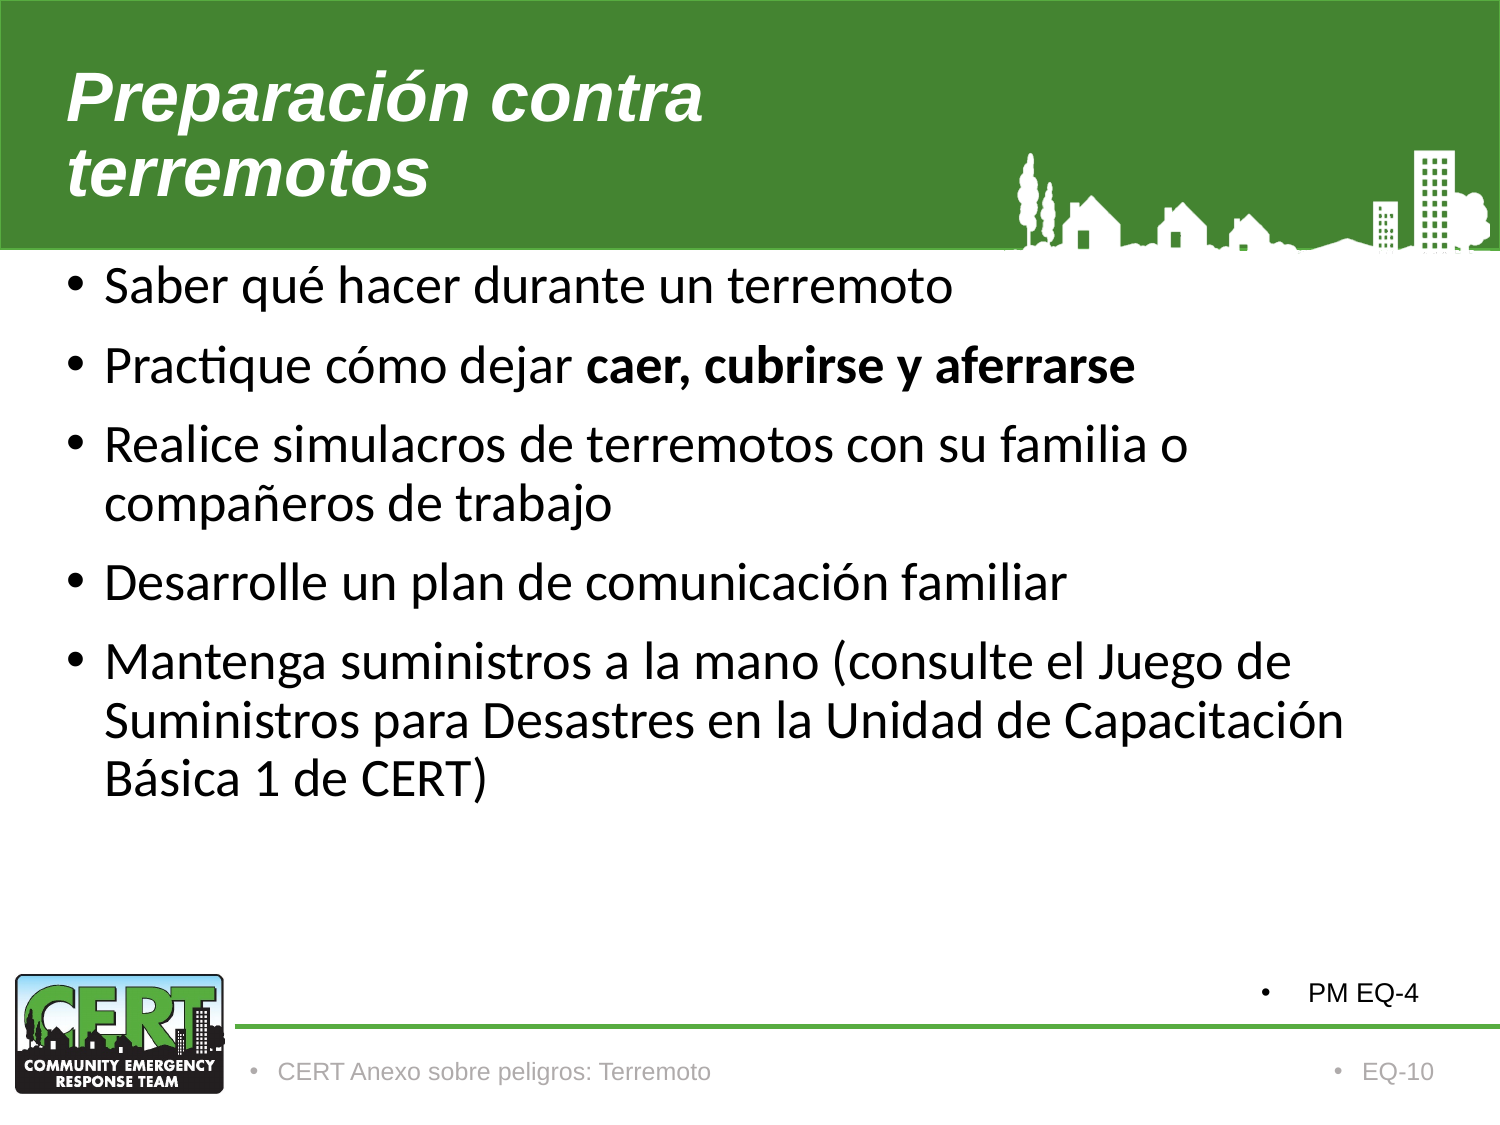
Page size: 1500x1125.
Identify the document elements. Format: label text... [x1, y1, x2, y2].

list CERT Anexo sobre peligros: Terremoto [234, 1047, 963, 1098]
title Preparación contra terremotos [51, 52, 1005, 220]
list Saber qué hacer durante un terremoto Practique cómo dejar caer, cubrirse y aferrarse Realice simulacros de terremotos con su familia o compañeros de trabajo Desarrolle un plan de comunicación familiar Mantenga suministros a la mano (consulte el Juego de Suministros para Desastres en la Unidad de Capacitación Básica 1 de CERT) [51, 249, 1449, 1034]
picture [1009, 143, 1500, 254]
picture [14, 973, 225, 1094]
list PM EQ-4 [1234, 964, 1446, 1024]
list EQ-10 [1153, 1047, 1450, 1098]
